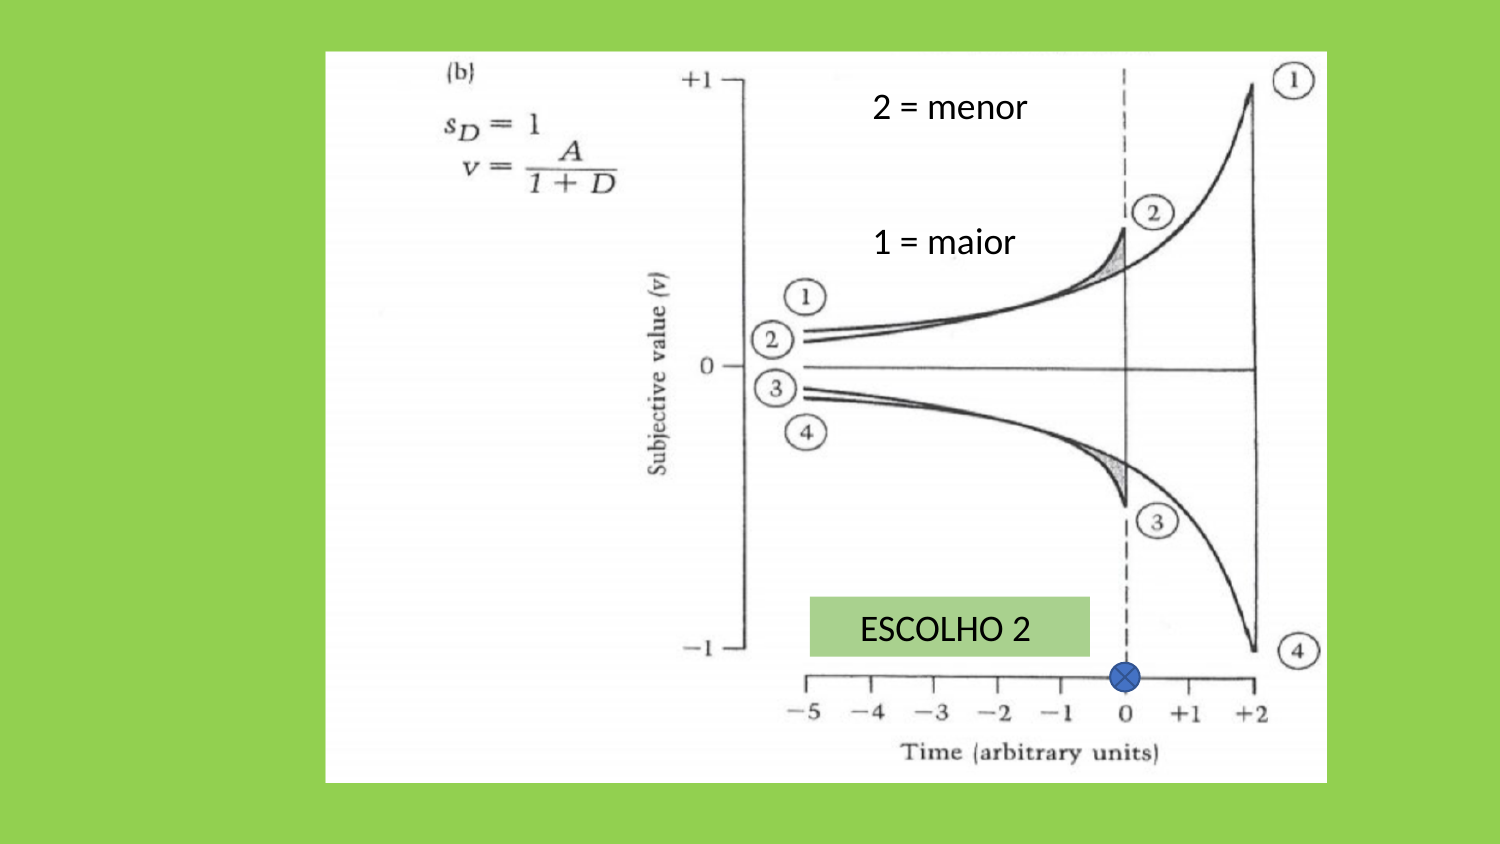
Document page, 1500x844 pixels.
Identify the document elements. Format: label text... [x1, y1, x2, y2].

picture [327, 0, 1327, 844]
text_box 2 = menor 1 = maior [1192, 74, 1308, 270]
